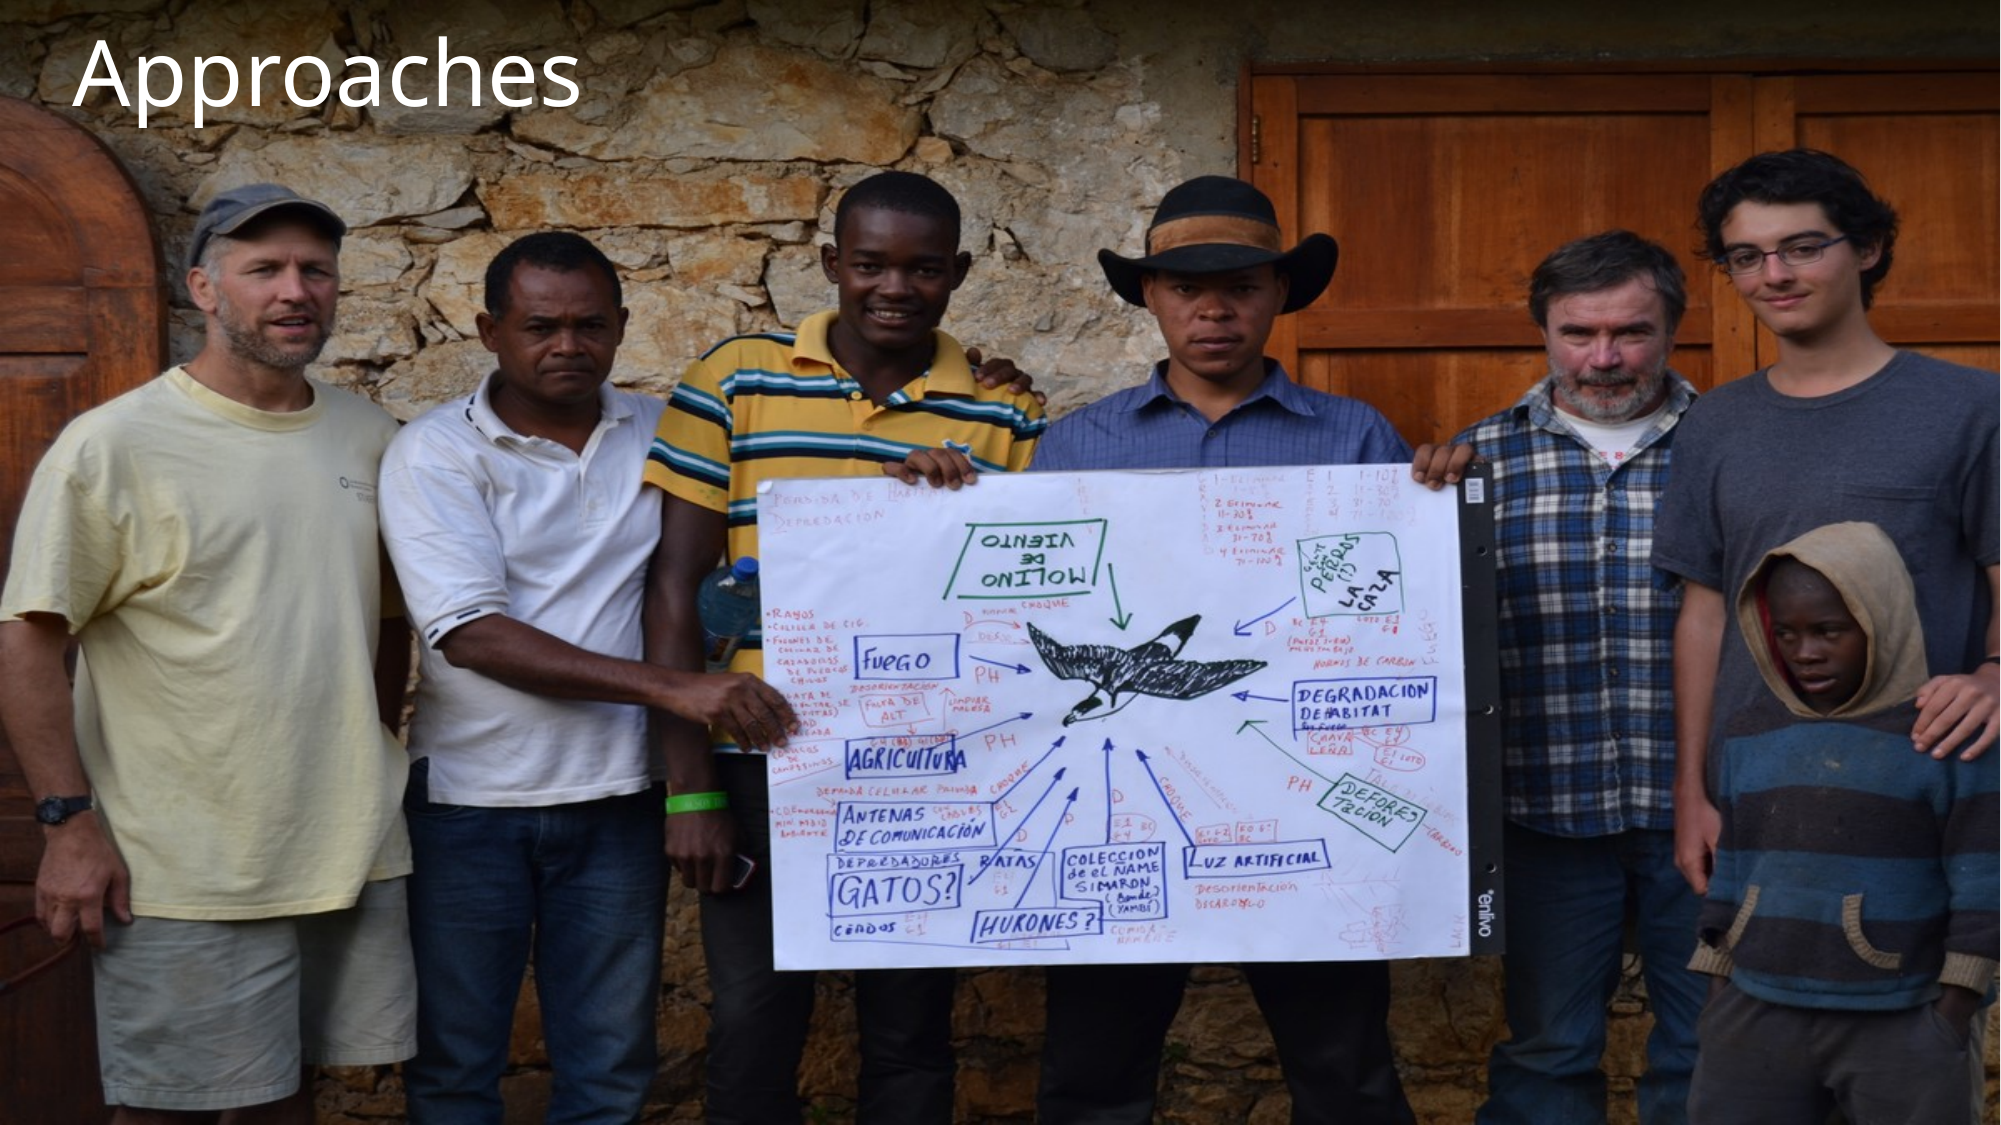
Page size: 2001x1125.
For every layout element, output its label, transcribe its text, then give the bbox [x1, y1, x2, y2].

title Approaches [57, 0, 1783, 186]
picture [0, 0, 2001, 1125]
